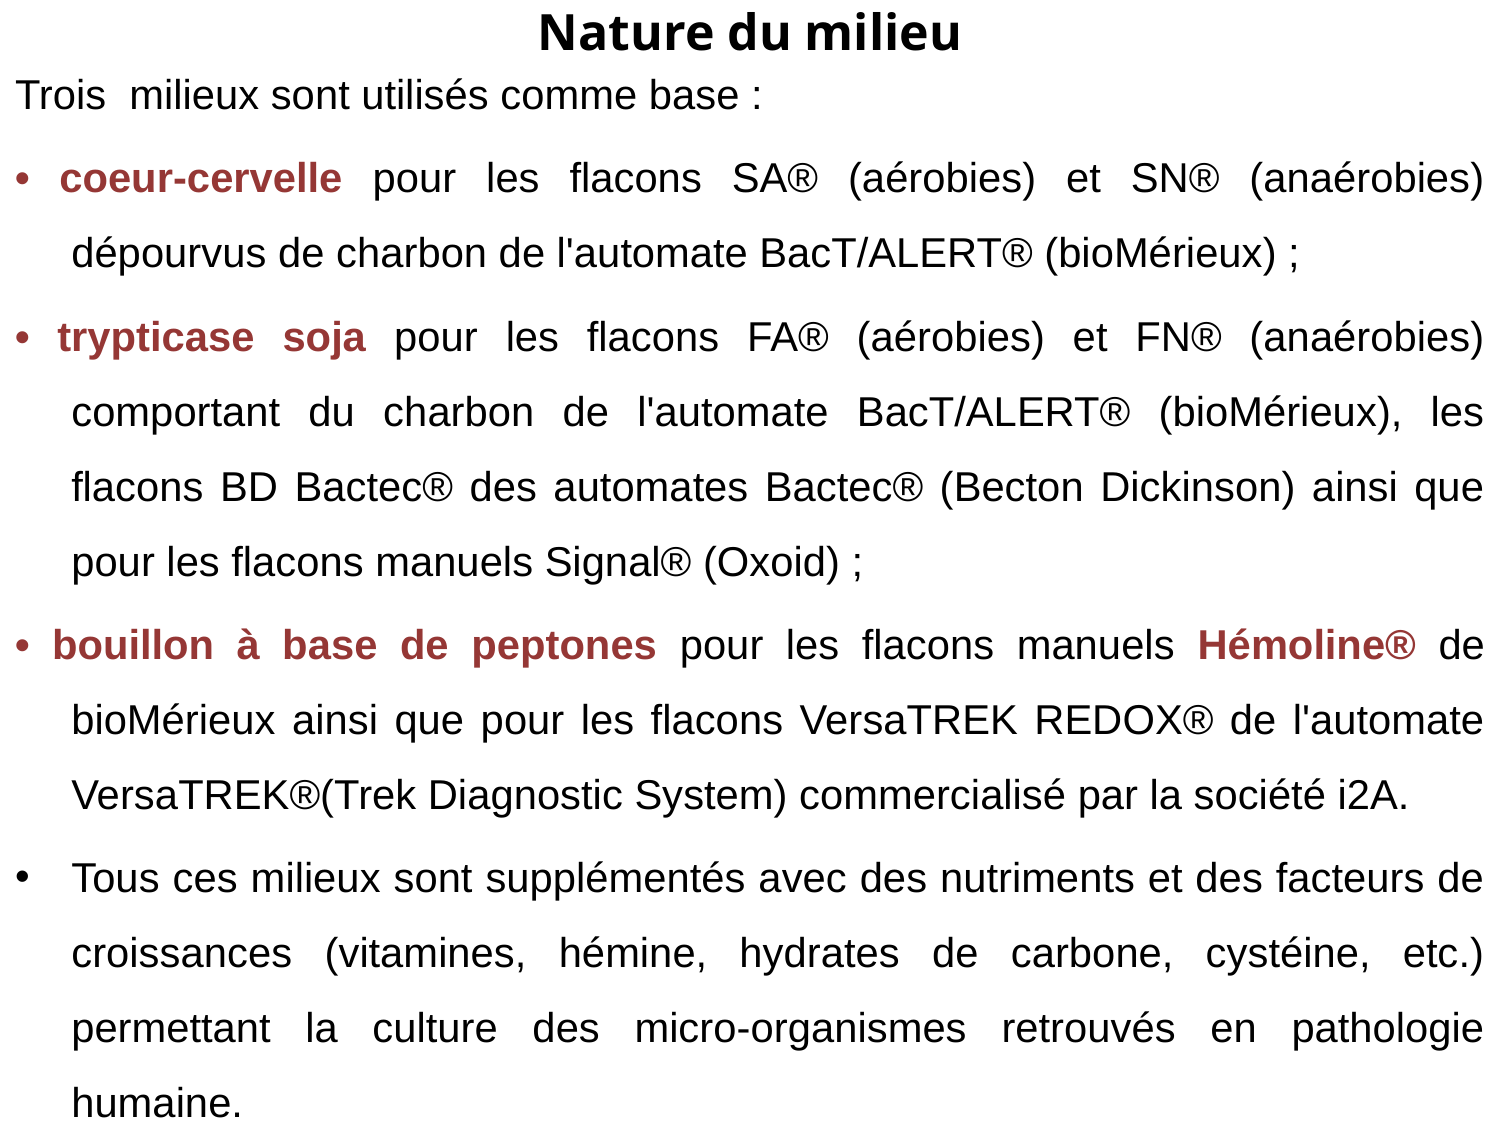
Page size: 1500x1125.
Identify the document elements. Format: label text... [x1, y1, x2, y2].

title Nature du milieu [75, 0, 1425, 35]
list Trois milieux sont utilisés comme base : • coeur-cervelle pour les flacons SA® (aérobies) et SN® (anaérobies) dépourvus de charbon de l'automate BacT/ALERT® (bioMérieux) ; • trypticase soja pour les flacons FA® (aérobies) et FN® (anaérobies) comportant du charbon de l'automate BacT/ALERT® (bioMérieux), les flacons BD Bactec® des automates Bactec® (Becton Dickinson) ainsi que pour les flacons manuels Signal® (Oxoid) ; • bouillon à base de peptones pour les flacons manuels Hémoline® de bioMérieux ainsi que pour les flacons VersaTREK REDOX® de l'automate VersaTREK®(Trek Diagnostic System) commercialisé par la société i2A. Tous ces milieux sont supplémentés avec des nutriments et des facteurs de croissances (vitamines, hémine, hydrates de carbone, cystéine, etc.) permettant la culture des micro-organismes retrouvés en pathologie humaine. [0, 35, 1500, 900]
